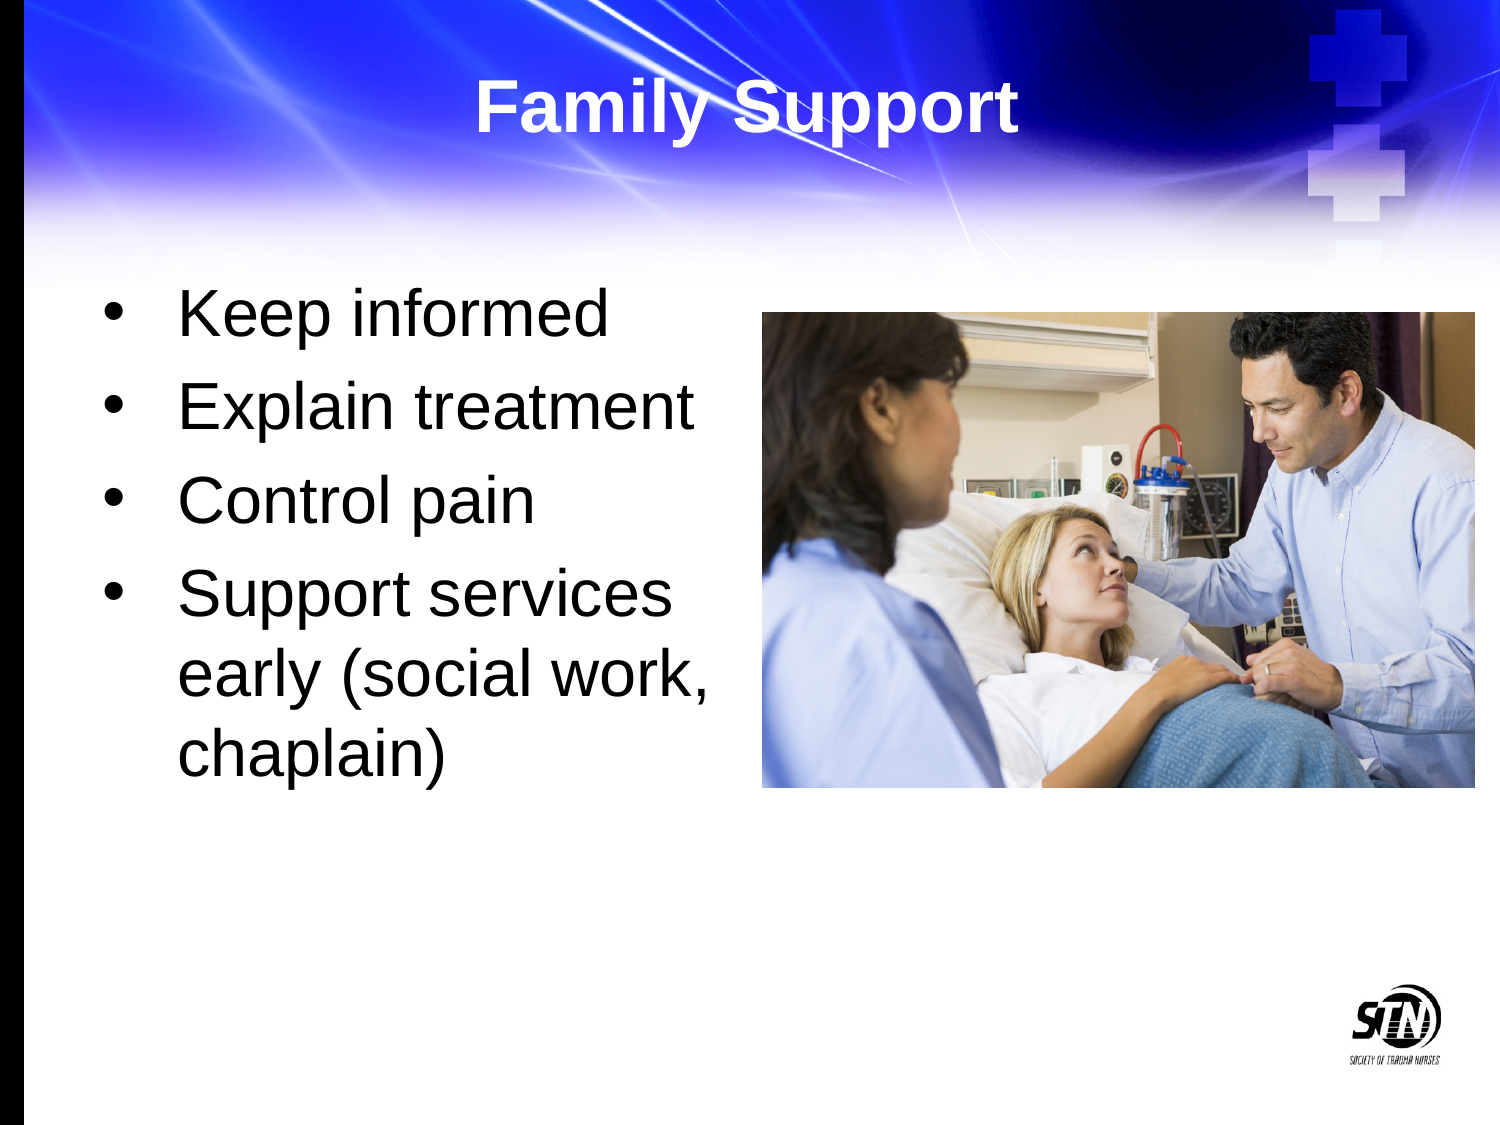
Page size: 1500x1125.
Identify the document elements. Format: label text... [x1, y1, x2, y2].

text_box Family Support [300, 49, 1194, 155]
title [24, 12, 1500, 200]
list Keep informed Explain treatment Control pain Support services early (social work, chaplain) [87, 262, 800, 938]
picture [0, 0, 1500, 1125]
